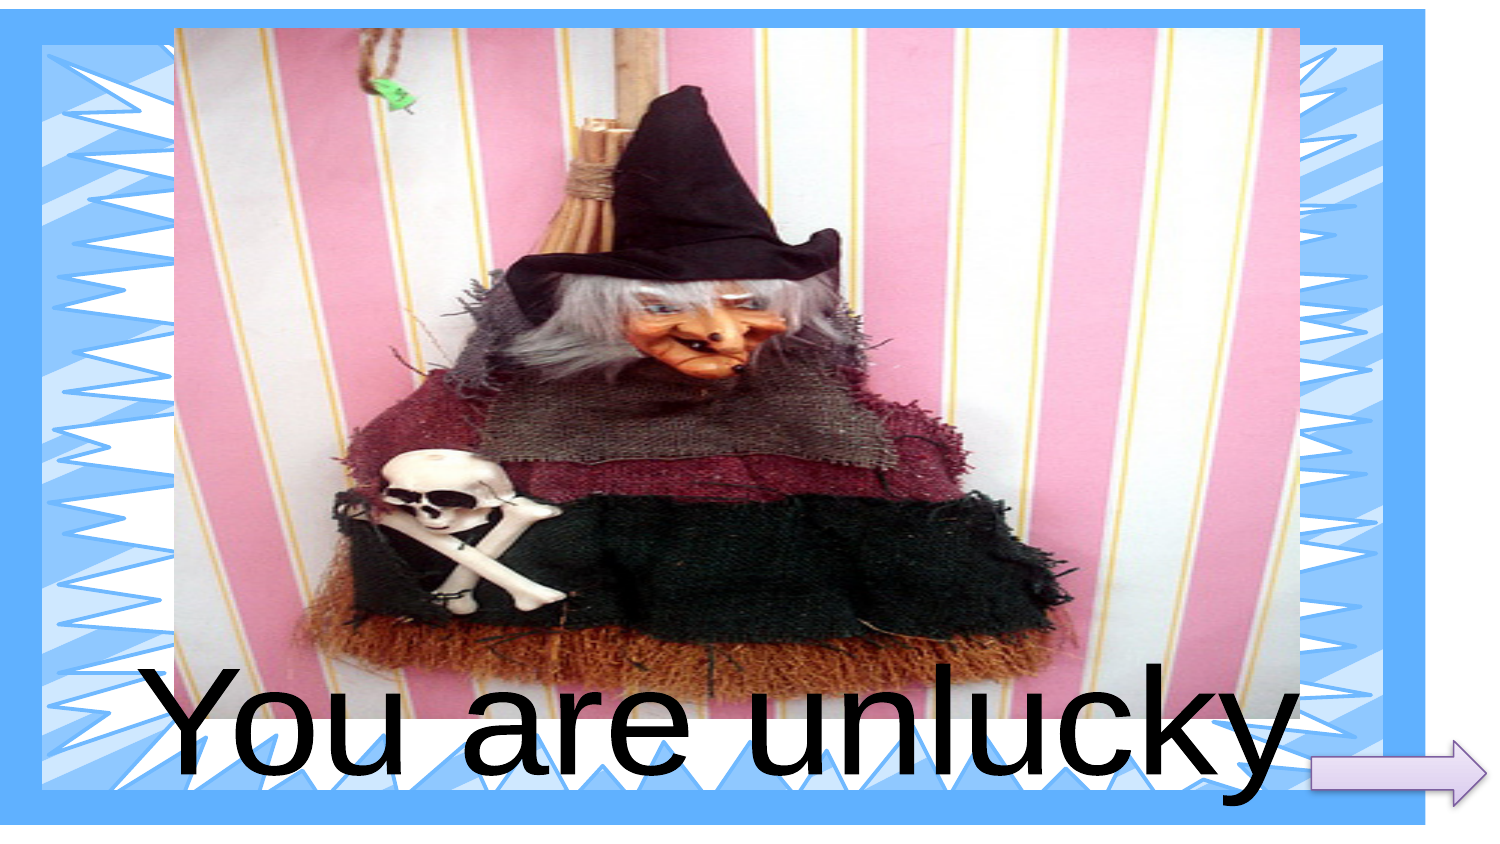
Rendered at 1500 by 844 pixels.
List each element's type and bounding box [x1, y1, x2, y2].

picture [0, 9, 1426, 826]
text_box [1430, 739, 1487, 807]
